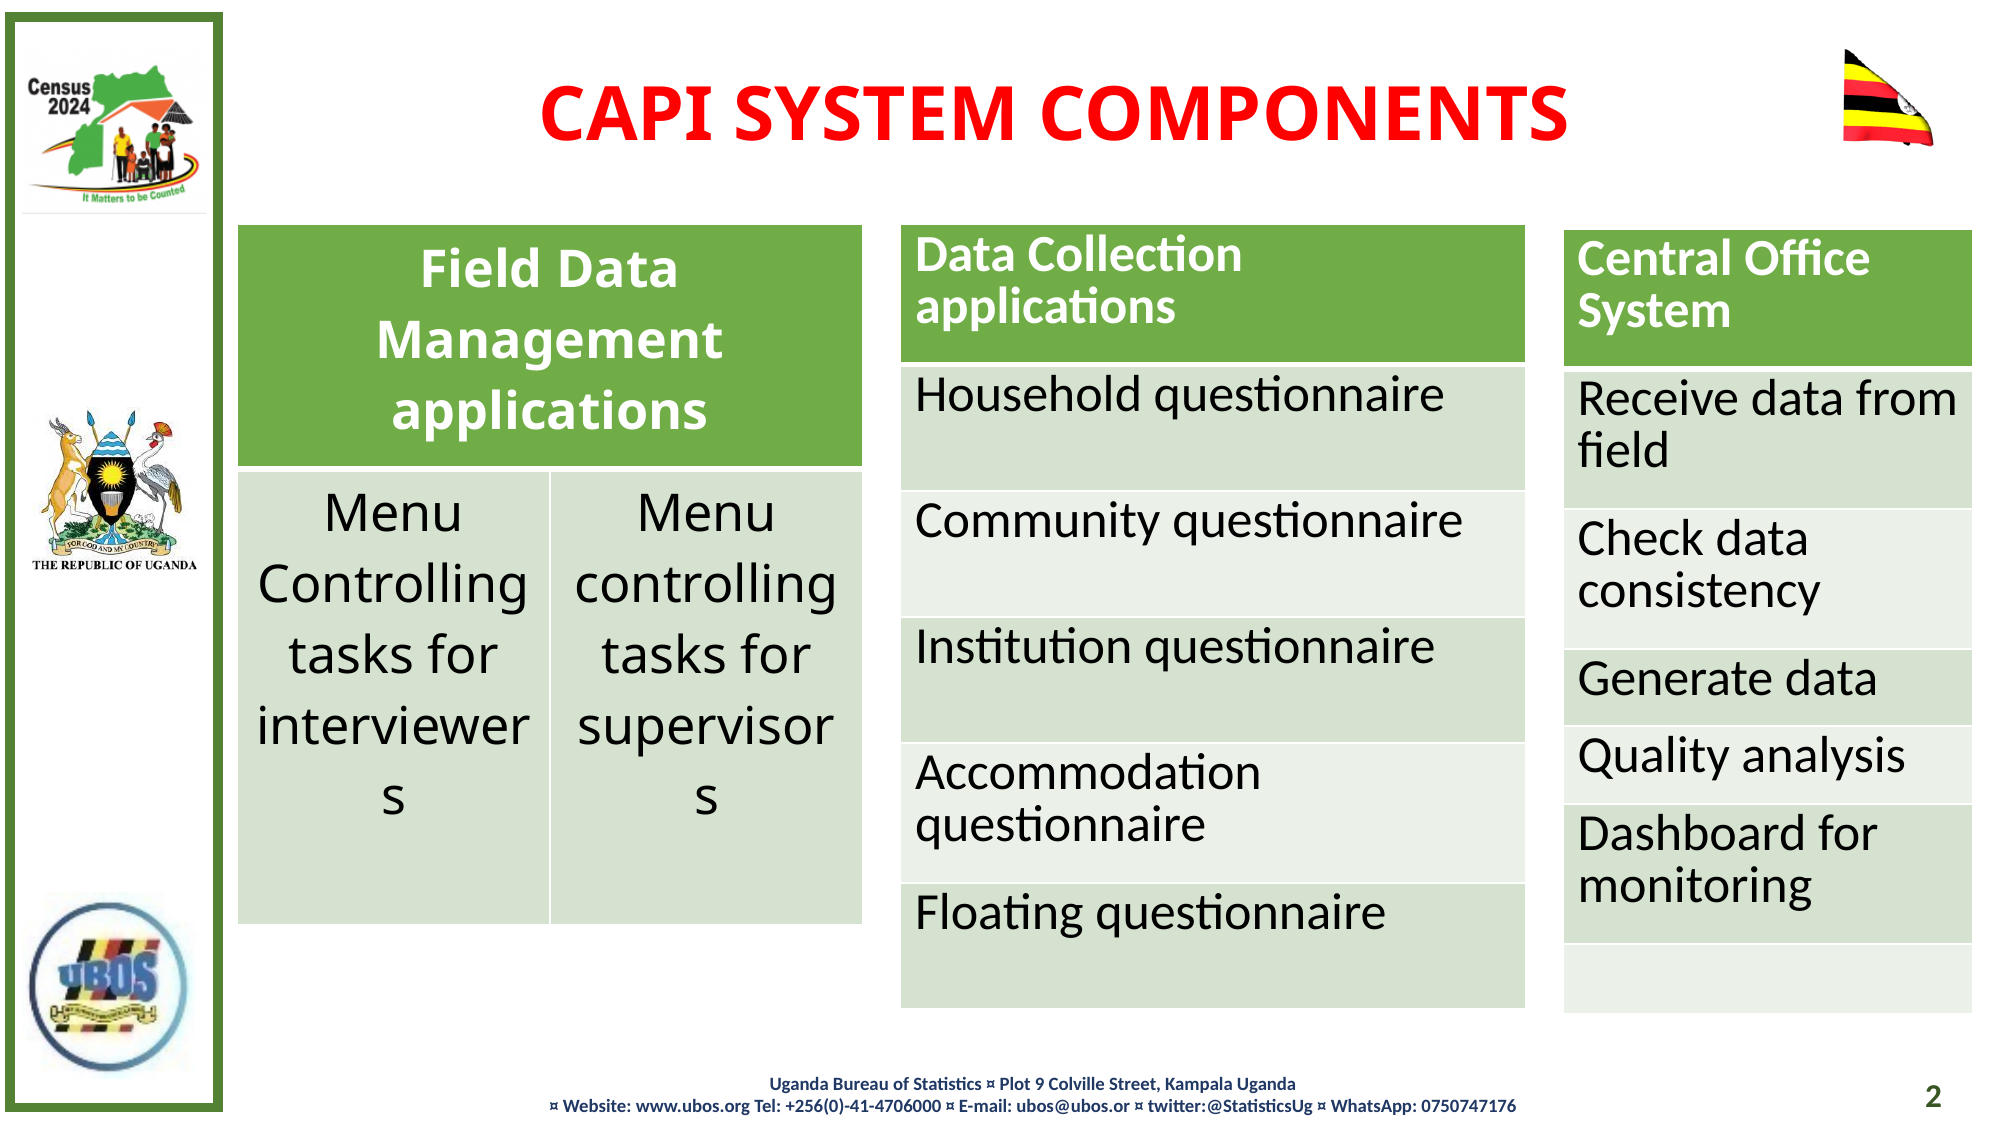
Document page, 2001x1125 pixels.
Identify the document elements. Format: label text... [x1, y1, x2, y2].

table_cell Accommodation questionnaire [901, 744, 1525, 882]
table_cell Menu controlling tasks for supervisors [551, 472, 862, 924]
table_cell Receive data from field [1564, 372, 1972, 508]
table_cell Household questionnaire [901, 367, 1525, 490]
table_cell Dashboard for monitoring [1564, 805, 1972, 943]
table_header Central Office System [1564, 230, 1972, 366]
table_cell Menu Controlling tasks for interviewers [238, 472, 549, 924]
picture [22, 48, 207, 214]
table_cell Institution questionnaire [901, 618, 1525, 742]
picture [32, 407, 197, 572]
table_header Field Data Management applications [238, 225, 862, 466]
table_cell Check data consistency [1564, 510, 1972, 648]
picture [1812, 29, 1999, 169]
table_cell Floating questionnaire [901, 884, 1525, 1008]
table_cell Community questionnaire [901, 492, 1525, 616]
table_cell Generate data [1564, 650, 1972, 725]
text_box CAPI SYSTEM COMPONENTS [224, 68, 1846, 186]
table_cell Quality analysis [1564, 727, 1972, 803]
table_header Data Collection applications [901, 225, 1525, 362]
table_cell [1564, 945, 1972, 1013]
picture [22, 892, 202, 1079]
